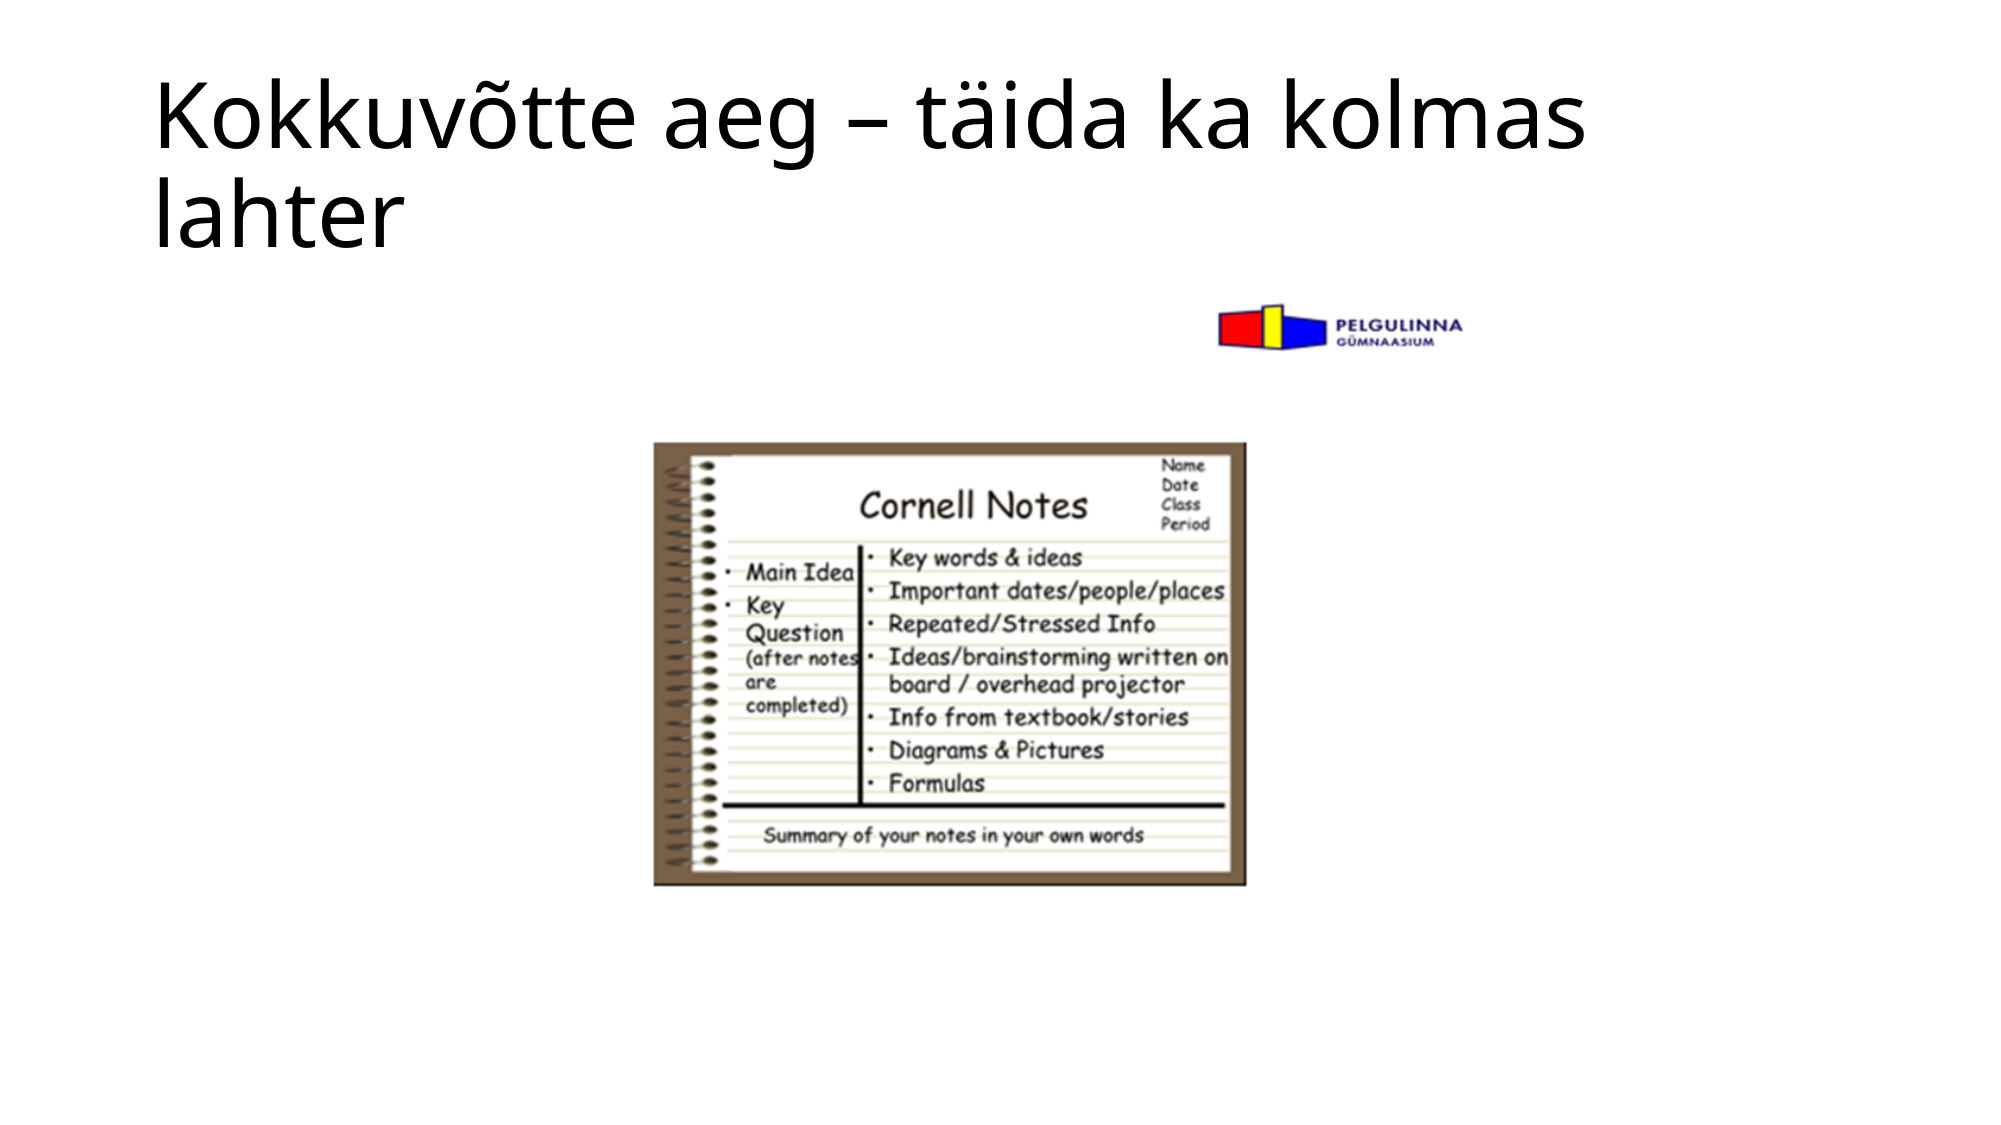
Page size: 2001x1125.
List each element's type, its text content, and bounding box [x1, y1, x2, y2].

title Kokkuvõtte aeg – täida ka kolmas lahter [137, 59, 1863, 278]
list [312, 270, 1501, 938]
